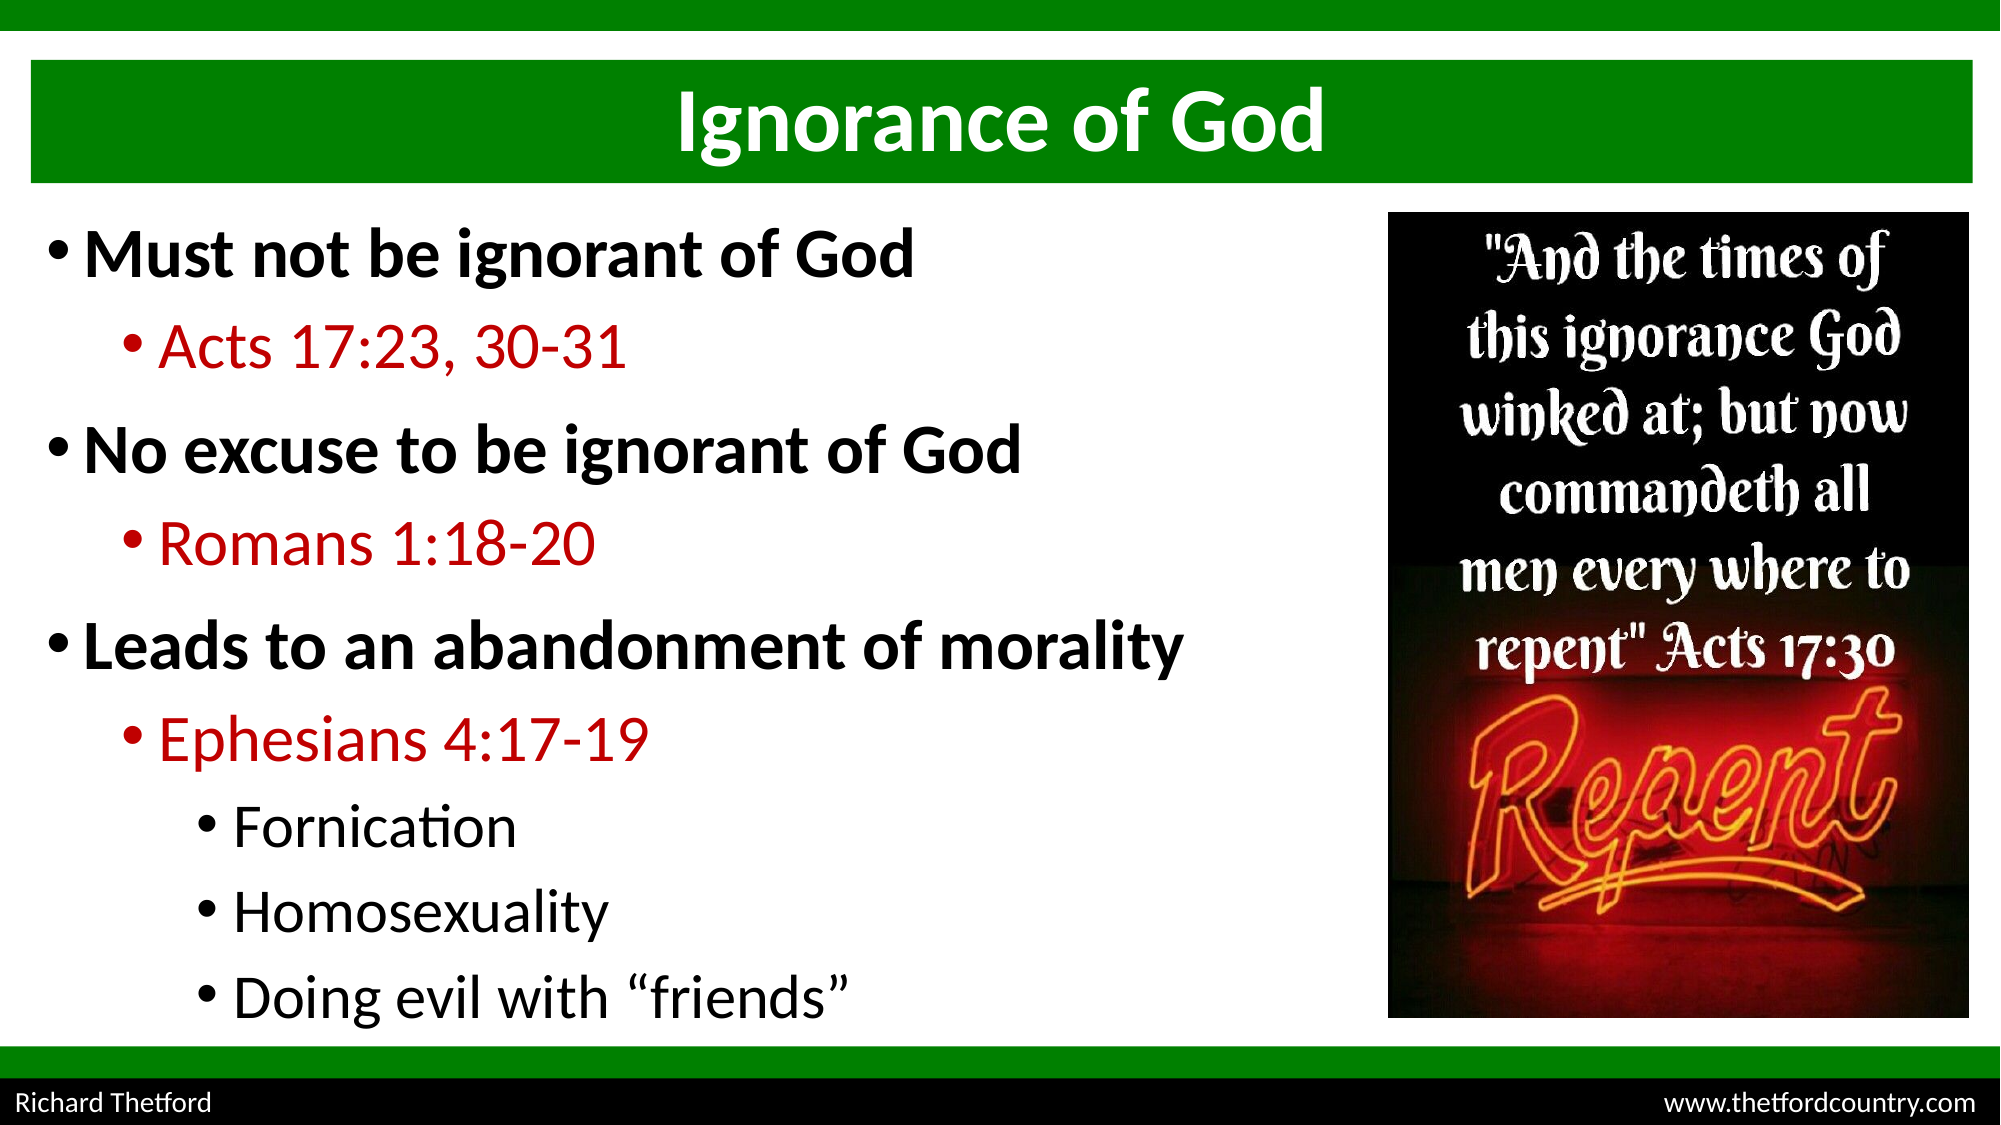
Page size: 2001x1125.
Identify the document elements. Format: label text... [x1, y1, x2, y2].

list Must not be ignorant of God Acts 17:23, 30-31 No excuse to be ignorant of God Romans 1:18-20 Leads to an abandonment of morality Ephesians 4:17-19 Fornication Homosexuality Doing evil with “friends” [30, 199, 1973, 1045]
text_box [0, 1045, 2000, 1079]
text_box Richard Thetford www.thetfordcountry.com [0, 1079, 2000, 1125]
title Ignorance of God [30, 59, 1973, 184]
text_box [0, 0, 2000, 32]
picture [1388, 212, 1969, 1018]
